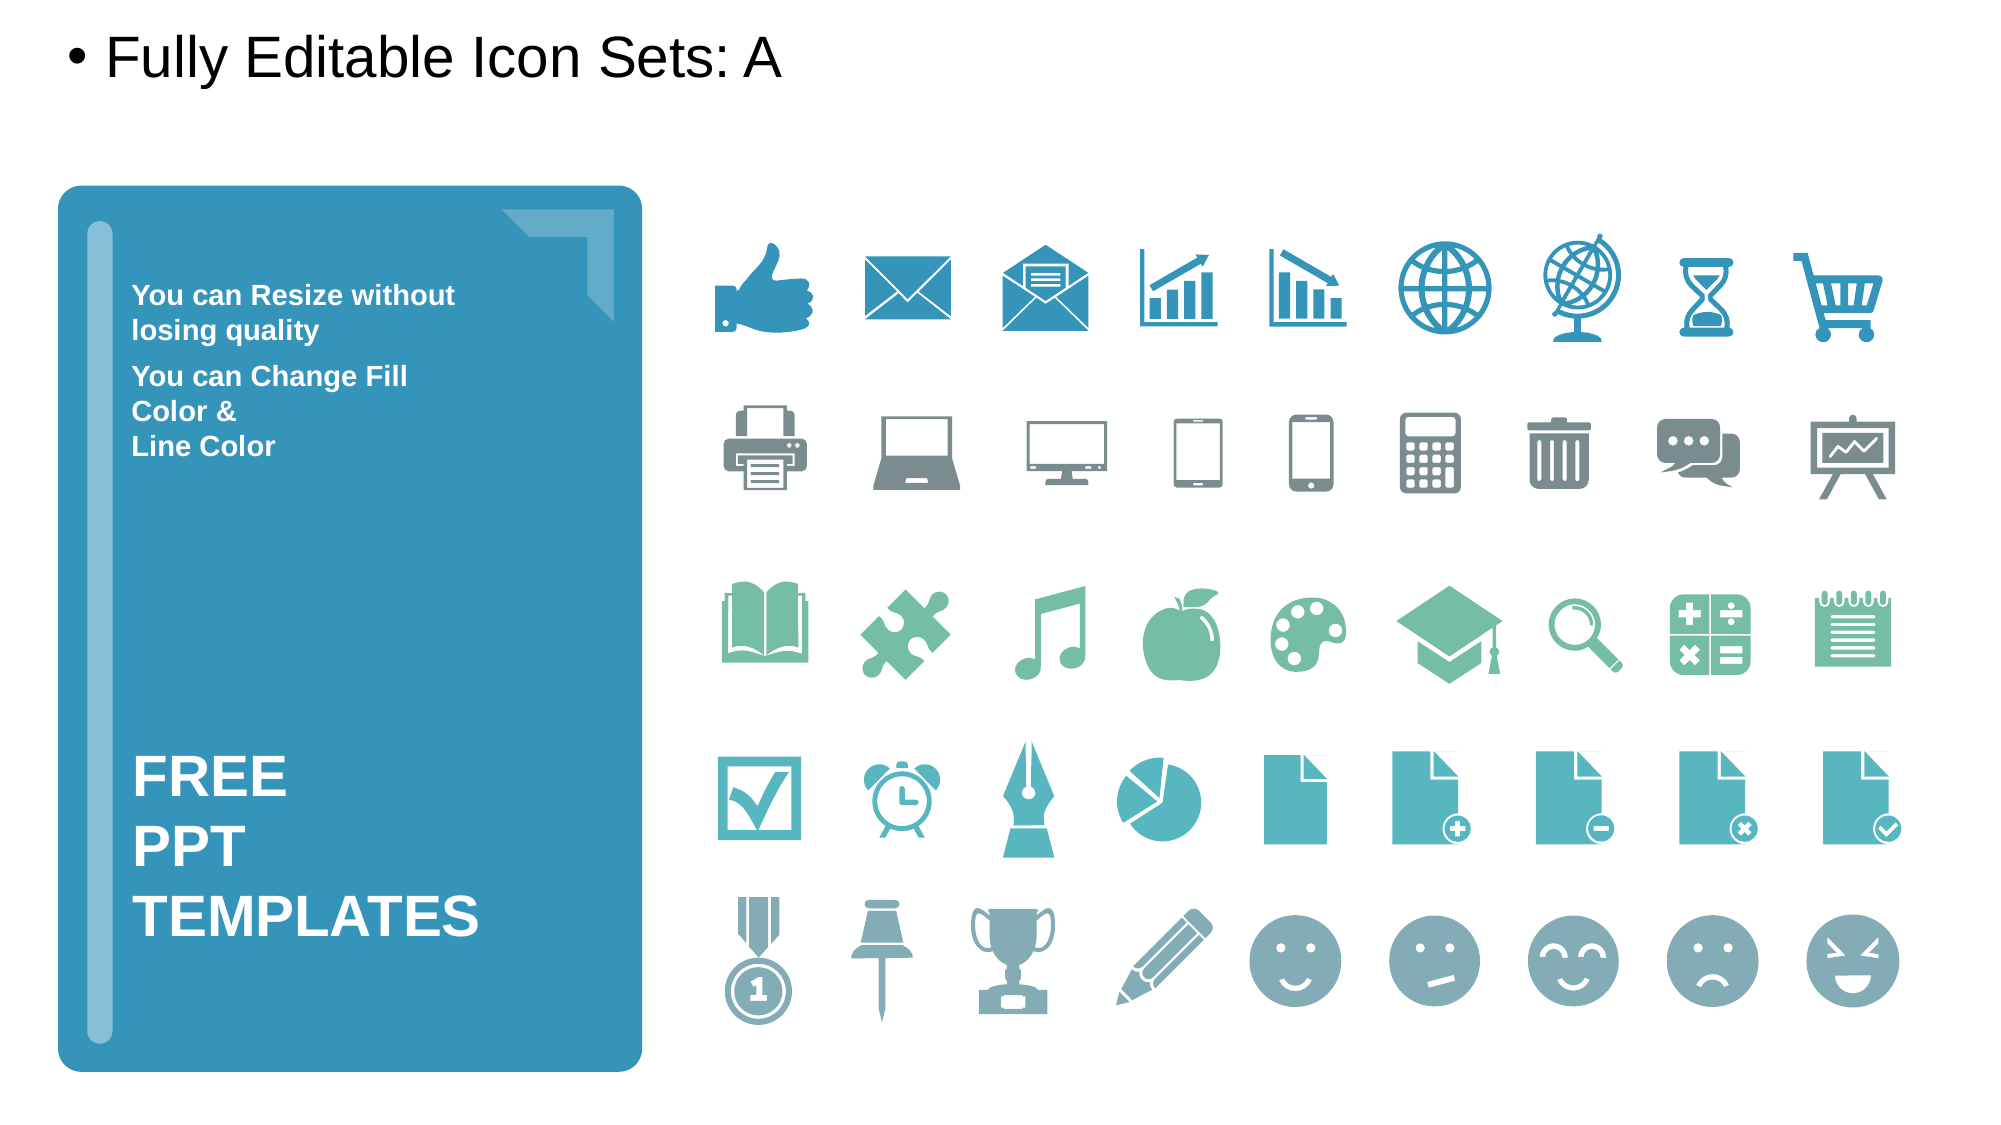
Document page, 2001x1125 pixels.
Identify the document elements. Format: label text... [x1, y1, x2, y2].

text_box [1172, 417, 1224, 489]
text_box [1526, 914, 1620, 1008]
text_box [1014, 584, 1087, 681]
text_box [714, 241, 815, 334]
text_box [872, 415, 962, 491]
text_box Fully Editable Icon Sets: A [53, 20, 1952, 139]
text_box [1248, 914, 1343, 1009]
text_box [1534, 748, 1616, 846]
text_box [1805, 913, 1901, 1009]
text_box [1139, 248, 1219, 327]
text_box [1678, 256, 1735, 338]
text_box [1269, 596, 1348, 673]
text_box [1388, 914, 1482, 1008]
text_box [1792, 251, 1884, 344]
text_box [1656, 417, 1741, 489]
text_box [849, 898, 915, 1023]
text_box [858, 588, 953, 682]
text_box [1000, 741, 1057, 859]
text_box [1668, 593, 1752, 677]
text_box [1114, 907, 1214, 1007]
text_box [1268, 248, 1348, 328]
text_box [1025, 420, 1109, 487]
text_box [717, 756, 802, 841]
text_box [970, 906, 1057, 1016]
text_box [1278, 247, 1341, 320]
text_box [1391, 748, 1472, 846]
text_box [720, 580, 810, 664]
text_box [1809, 413, 1897, 501]
text_box [1821, 748, 1903, 846]
text_box [1397, 240, 1493, 336]
text_box [1542, 232, 1623, 343]
text_box [1398, 411, 1462, 495]
text_box [1547, 597, 1625, 674]
text_box [1526, 416, 1592, 490]
text_box [1287, 413, 1335, 493]
text_box [723, 896, 794, 1026]
text_box [1678, 748, 1759, 846]
text_box [1263, 752, 1330, 845]
text_box [1394, 584, 1505, 686]
text_box [1116, 756, 1203, 843]
text_box [1000, 243, 1091, 332]
text_box [722, 404, 809, 492]
text_box [1813, 589, 1893, 668]
text_box [1665, 914, 1760, 1009]
text_box [862, 255, 954, 321]
text_box [1141, 587, 1222, 682]
text_box [862, 760, 942, 839]
